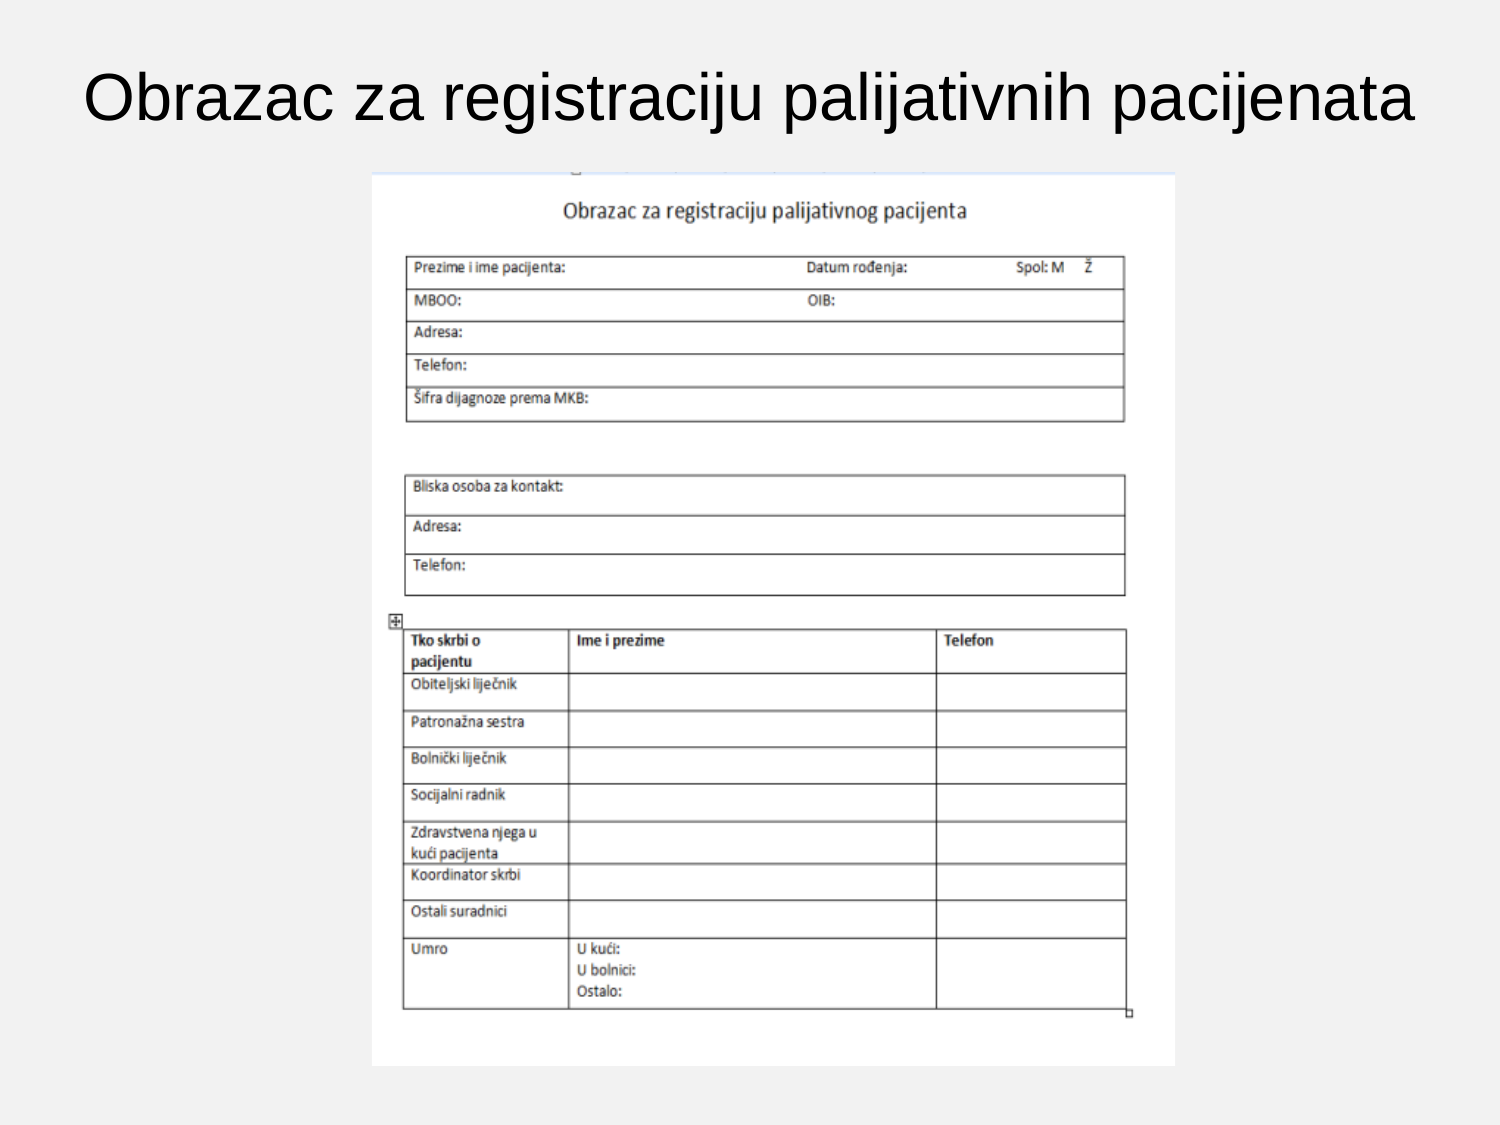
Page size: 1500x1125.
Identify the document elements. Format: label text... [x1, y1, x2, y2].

title Obrazac za registraciju palijativnih pacijenata [29, 47, 1471, 150]
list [371, 172, 1176, 1067]
